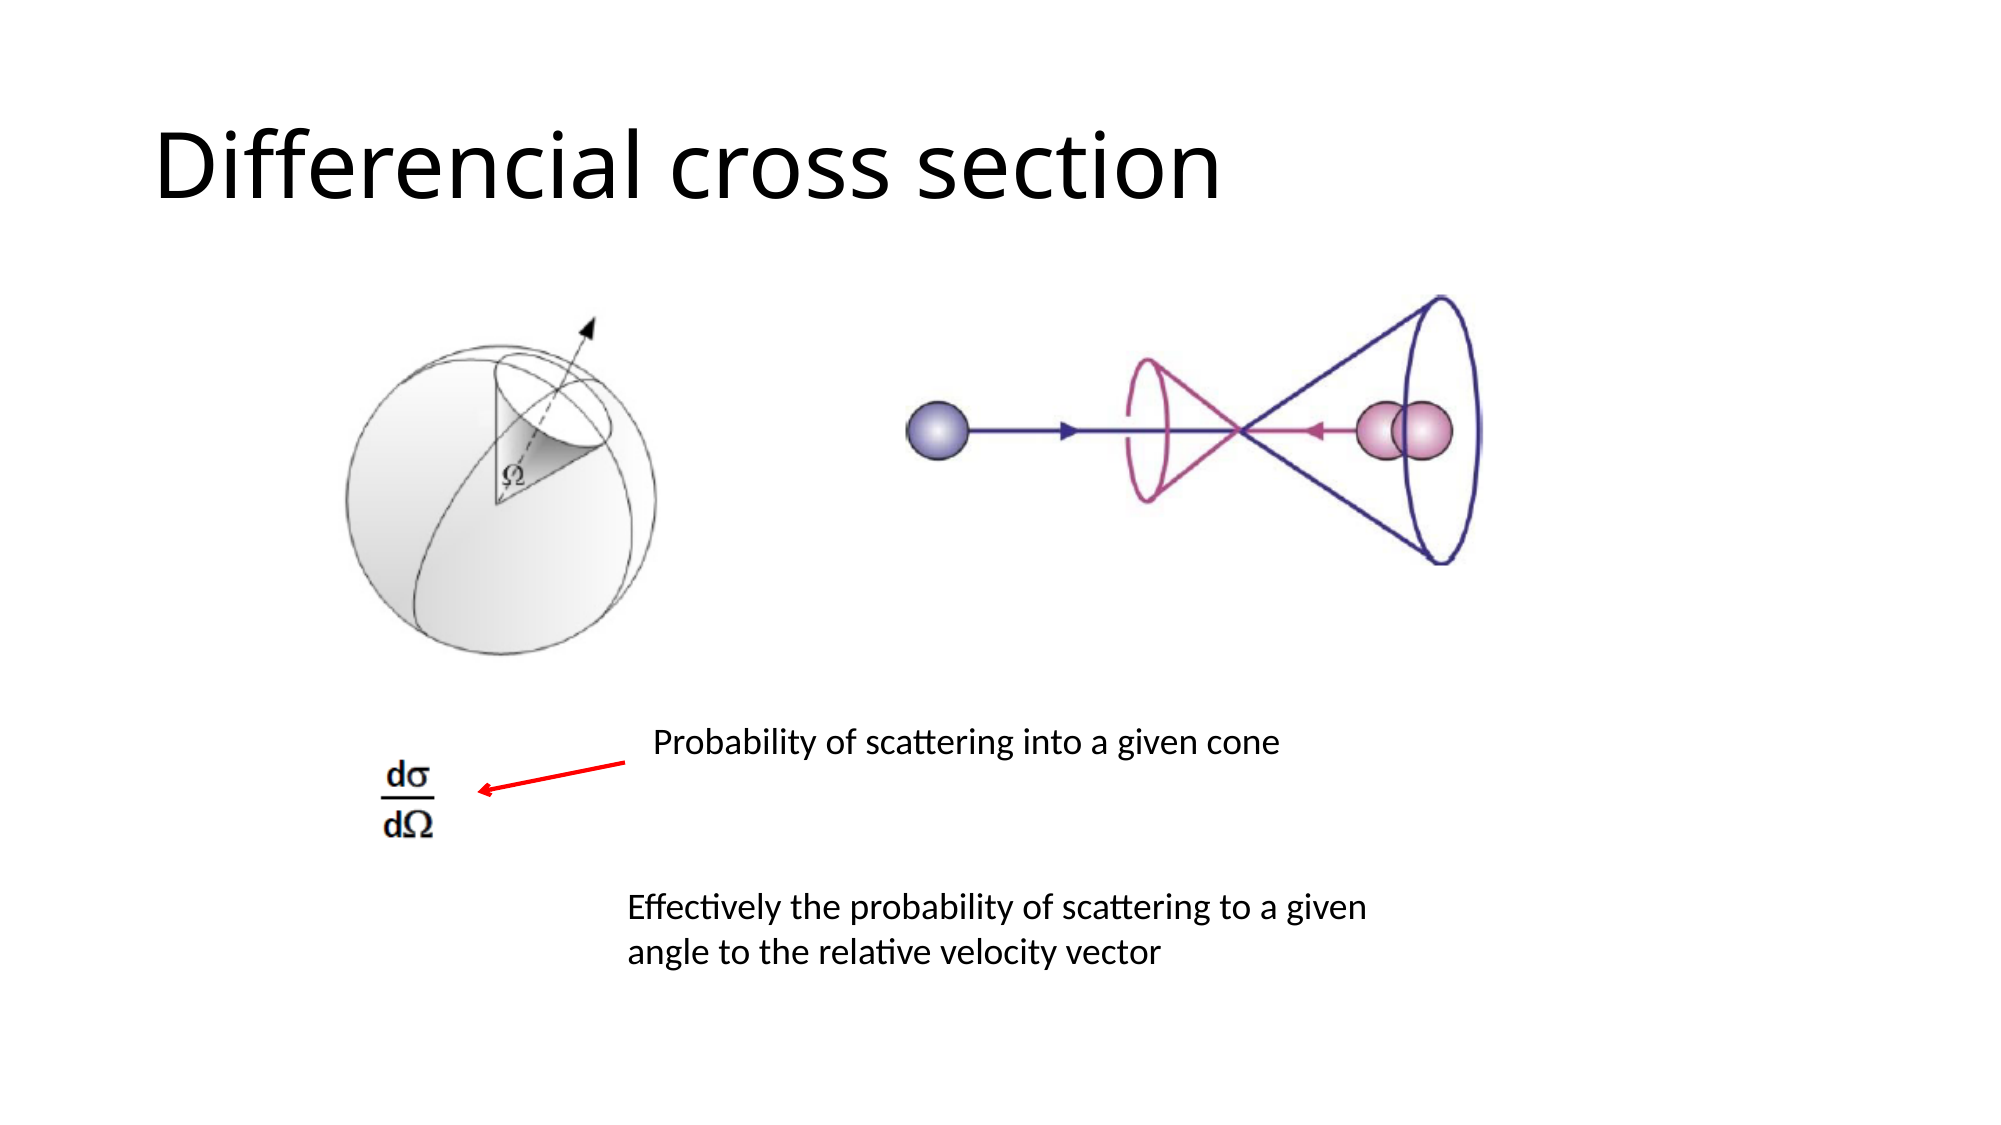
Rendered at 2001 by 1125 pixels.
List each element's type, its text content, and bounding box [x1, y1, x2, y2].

picture [278, 266, 713, 689]
text_box Effectively the probability of scattering to a given angle to the relative velocity vector [612, 874, 1450, 980]
title Differencial cross section [137, 59, 1863, 278]
picture [374, 749, 455, 855]
picture [862, 287, 1538, 583]
text_box Probability of scattering into a given cone [638, 709, 1332, 770]
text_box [477, 762, 625, 793]
